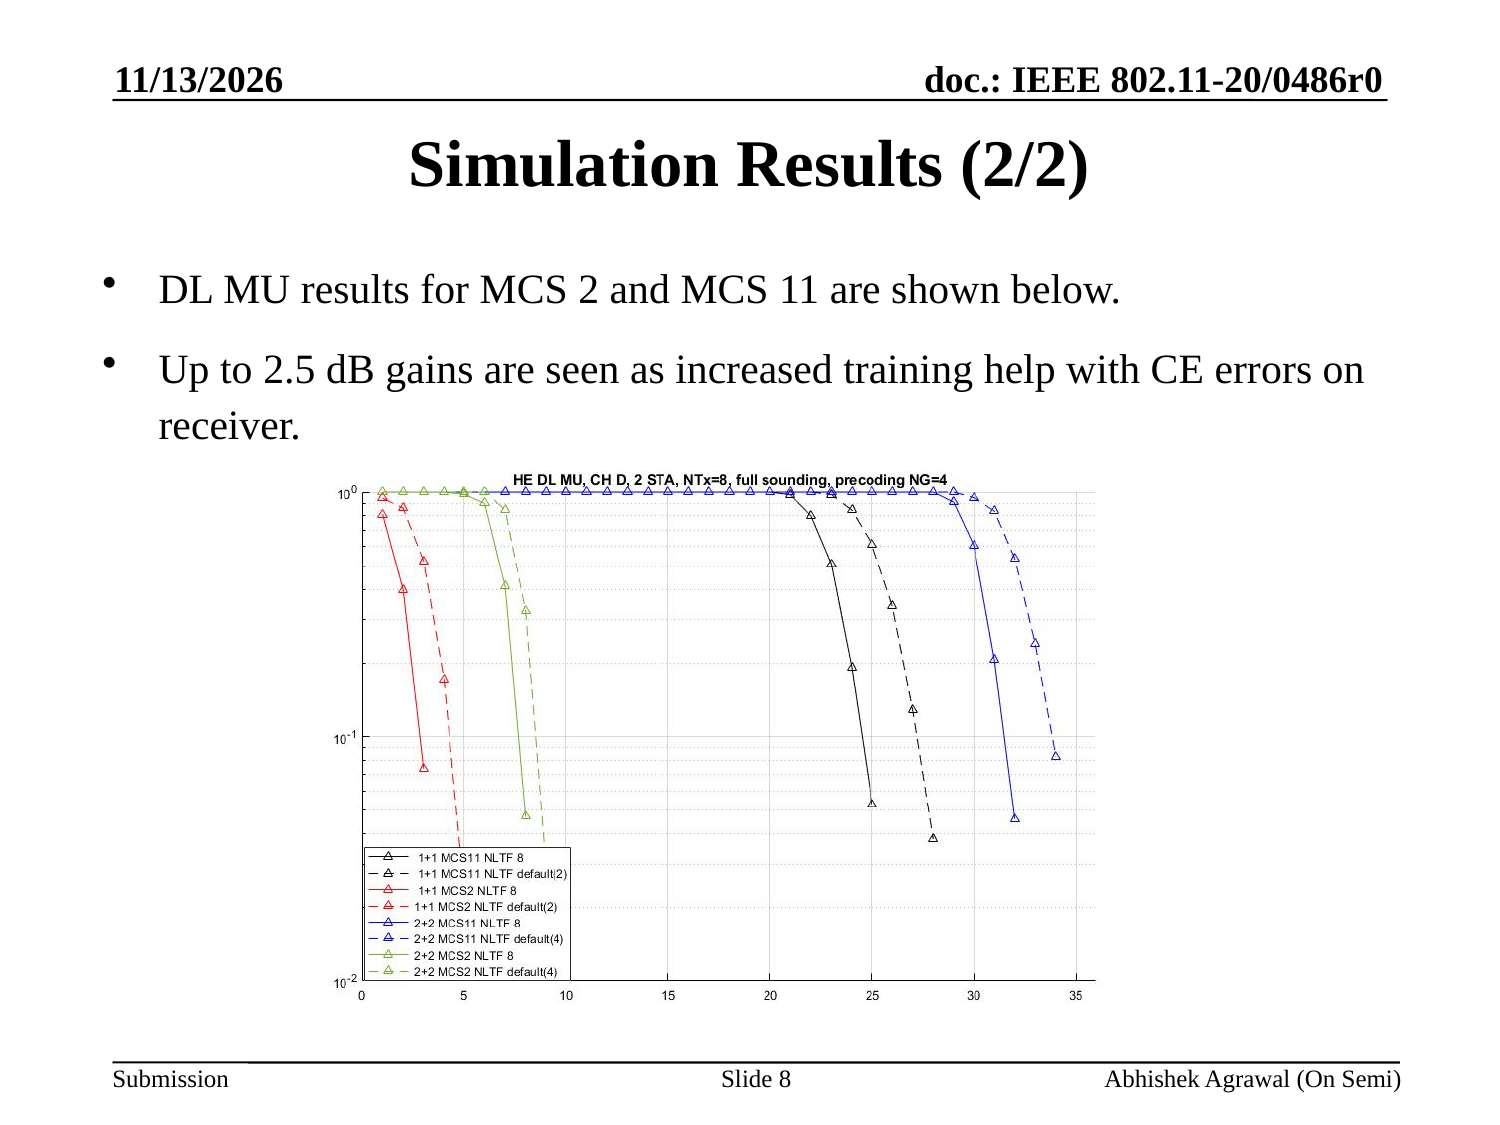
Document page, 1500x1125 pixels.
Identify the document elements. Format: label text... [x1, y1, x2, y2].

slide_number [114, 54, 332, 101]
title Simulation Results (2/2) [112, 112, 1388, 224]
picture [239, 447, 1187, 1046]
footer Abhishek Agrawal (On Semi) [1100, 1075, 1402, 1093]
slide_number Slide 8 [712, 1075, 800, 1093]
text_box DL MU results for MCS 2 and MCS 11 are shown below. Up to 2.5 dB gains are seen as increased training help with CE errors on receiver. [87, 249, 1475, 1075]
text_box [62, 224, 1450, 1050]
